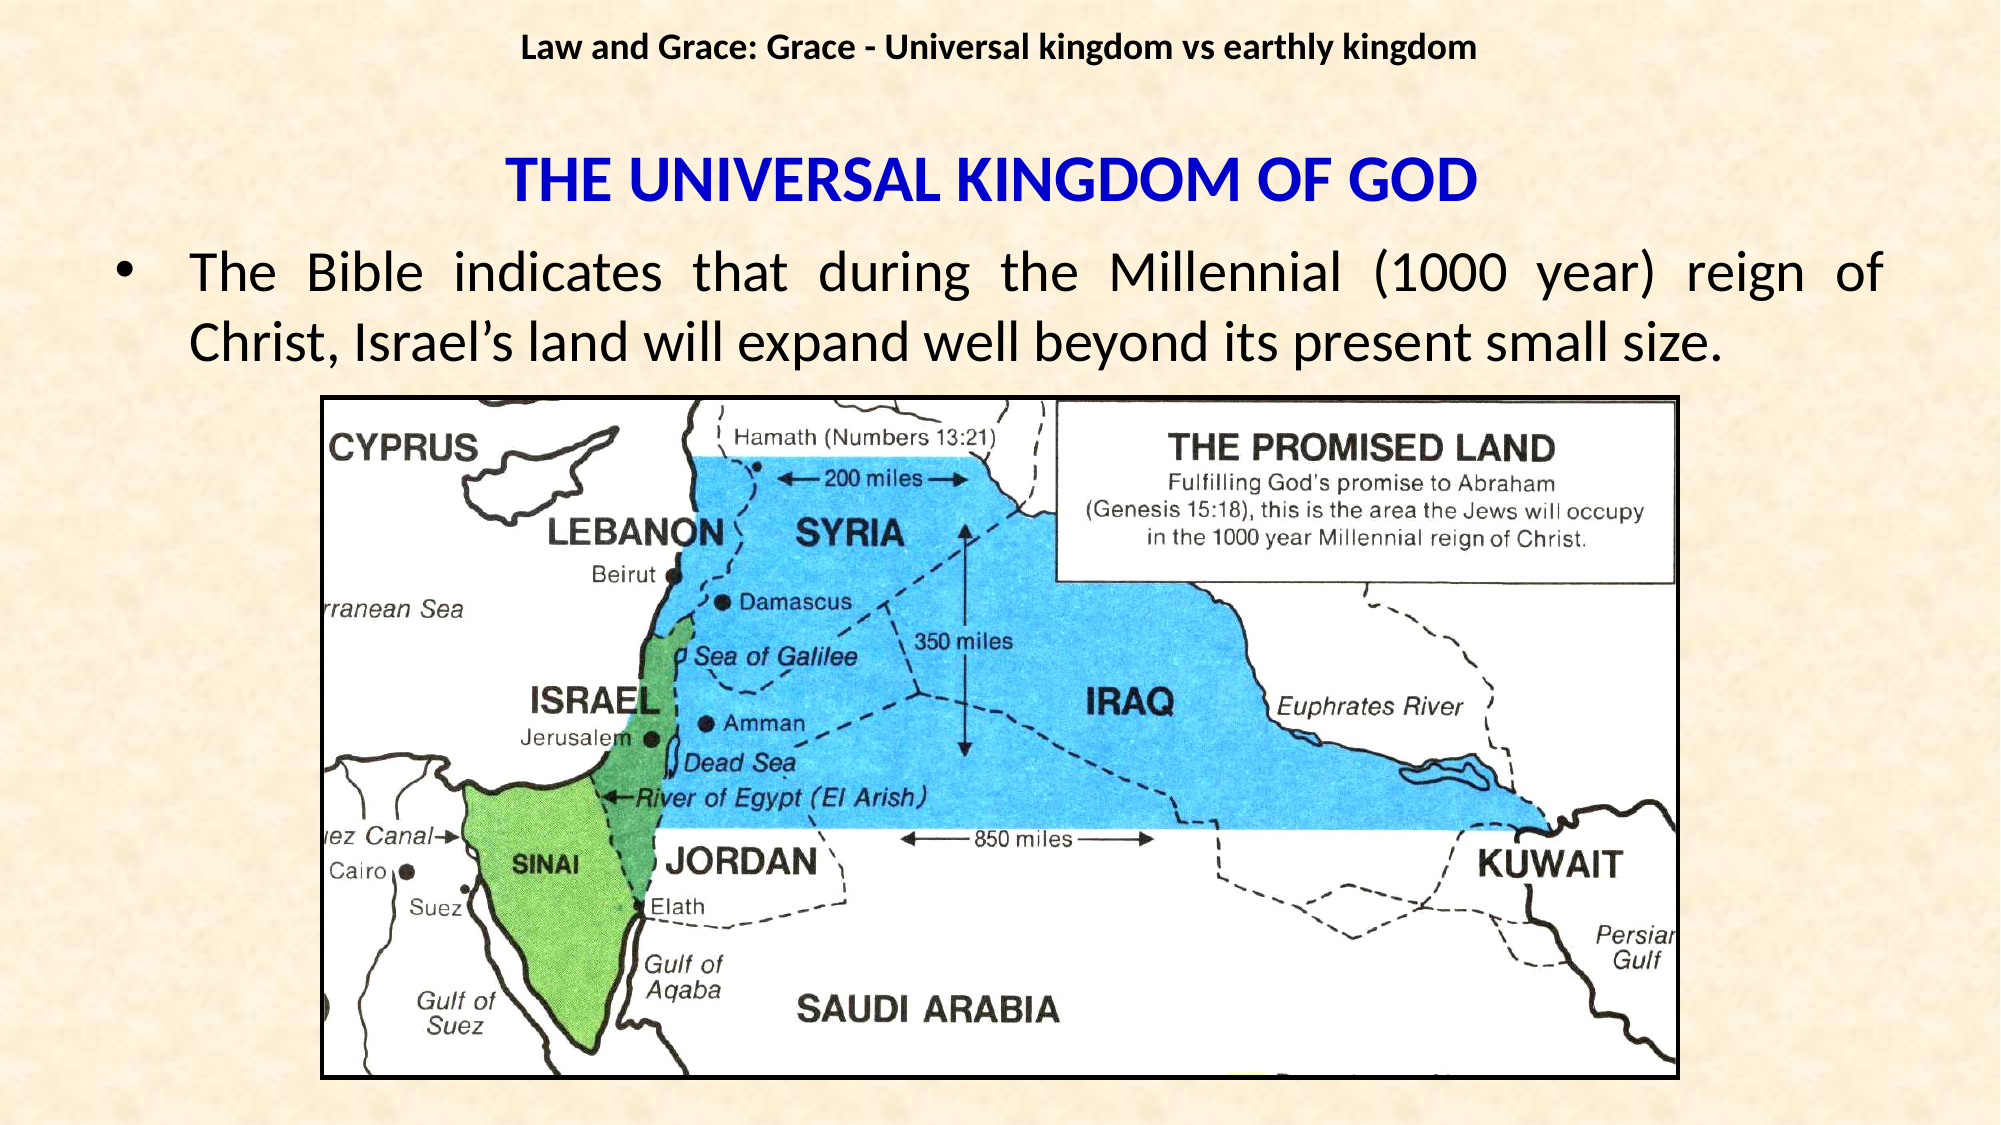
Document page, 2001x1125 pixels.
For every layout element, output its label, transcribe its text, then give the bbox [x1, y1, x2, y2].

picture [0, 0, 2001, 1125]
text_box Law and Grace: Grace - Universal kingdom vs earthly kingdom [362, 14, 1638, 74]
text_box THE UNIVERSAL KINGDOM OF GOD [362, 99, 1638, 250]
text_box The Bible indicates that during the Millennial (1000 year) reign of Christ, Israel’s land will expand well beyond its present small size. [99, 226, 1900, 381]
